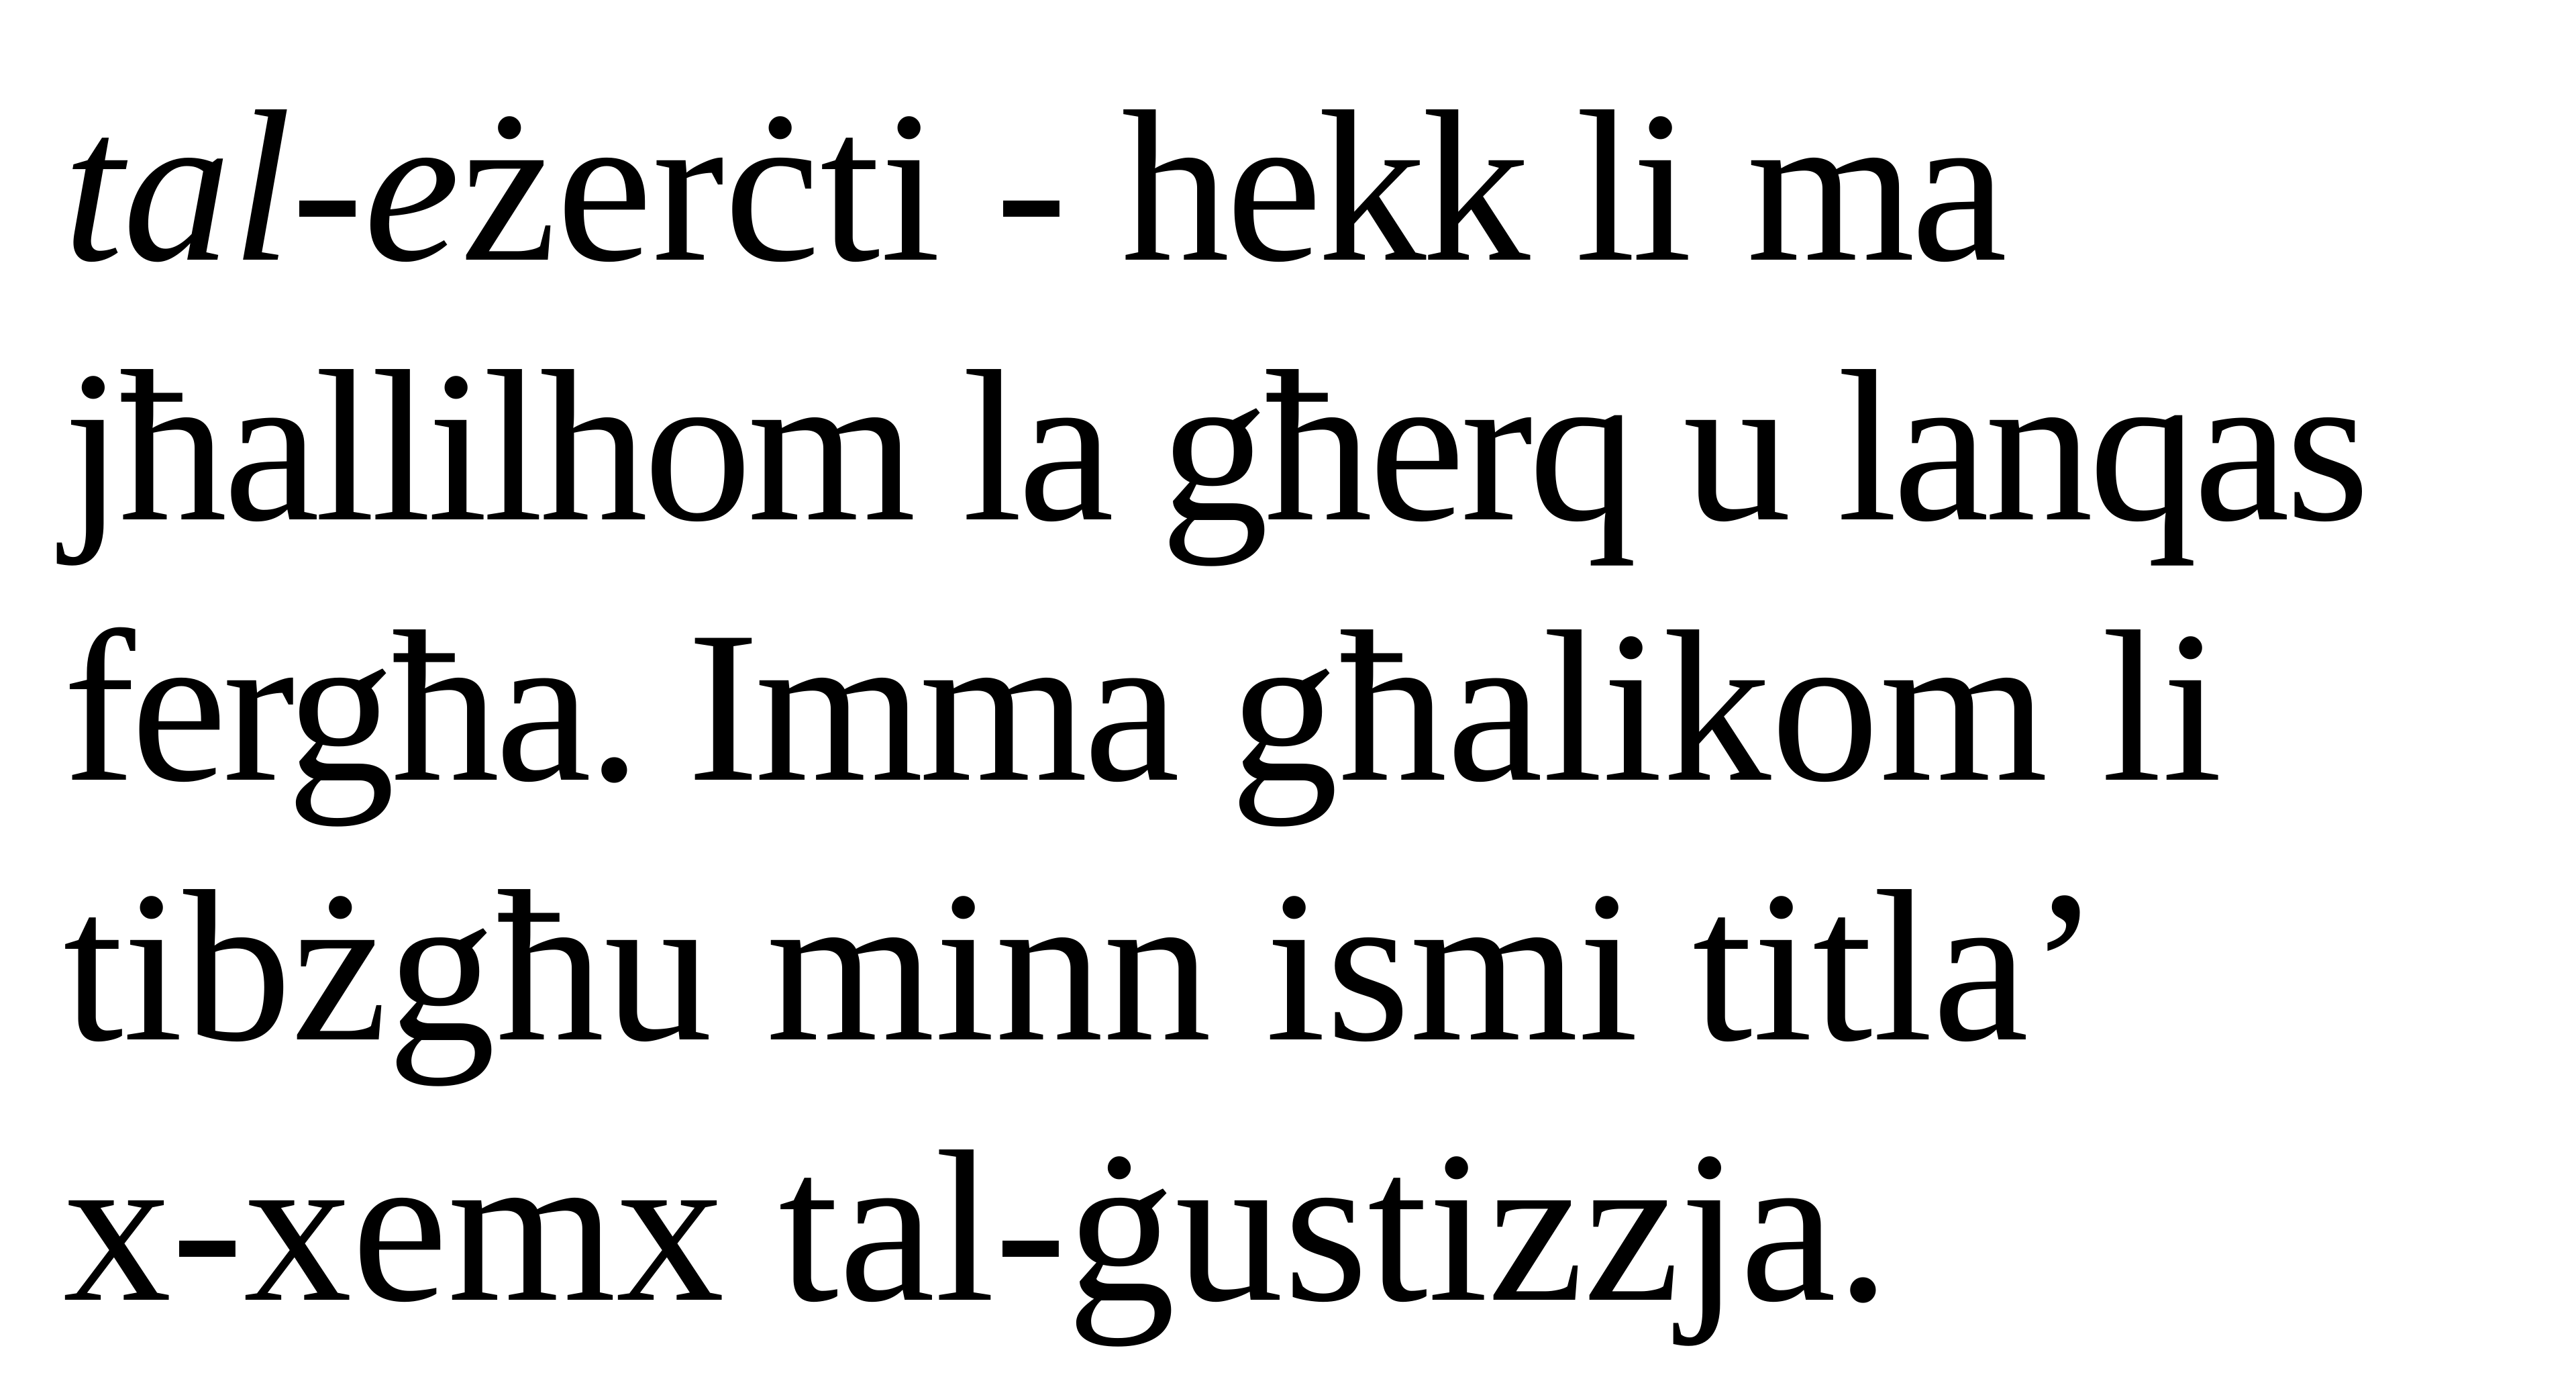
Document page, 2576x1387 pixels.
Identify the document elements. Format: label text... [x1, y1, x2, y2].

list tal-eżerċti - hekk li ma jħallilhom la għerq u lanqas fergħa. Imma għalikom li tibżgħu minn ismi titla’ x-xemx tal-ġustizzja. [53, 38, 2523, 1052]
